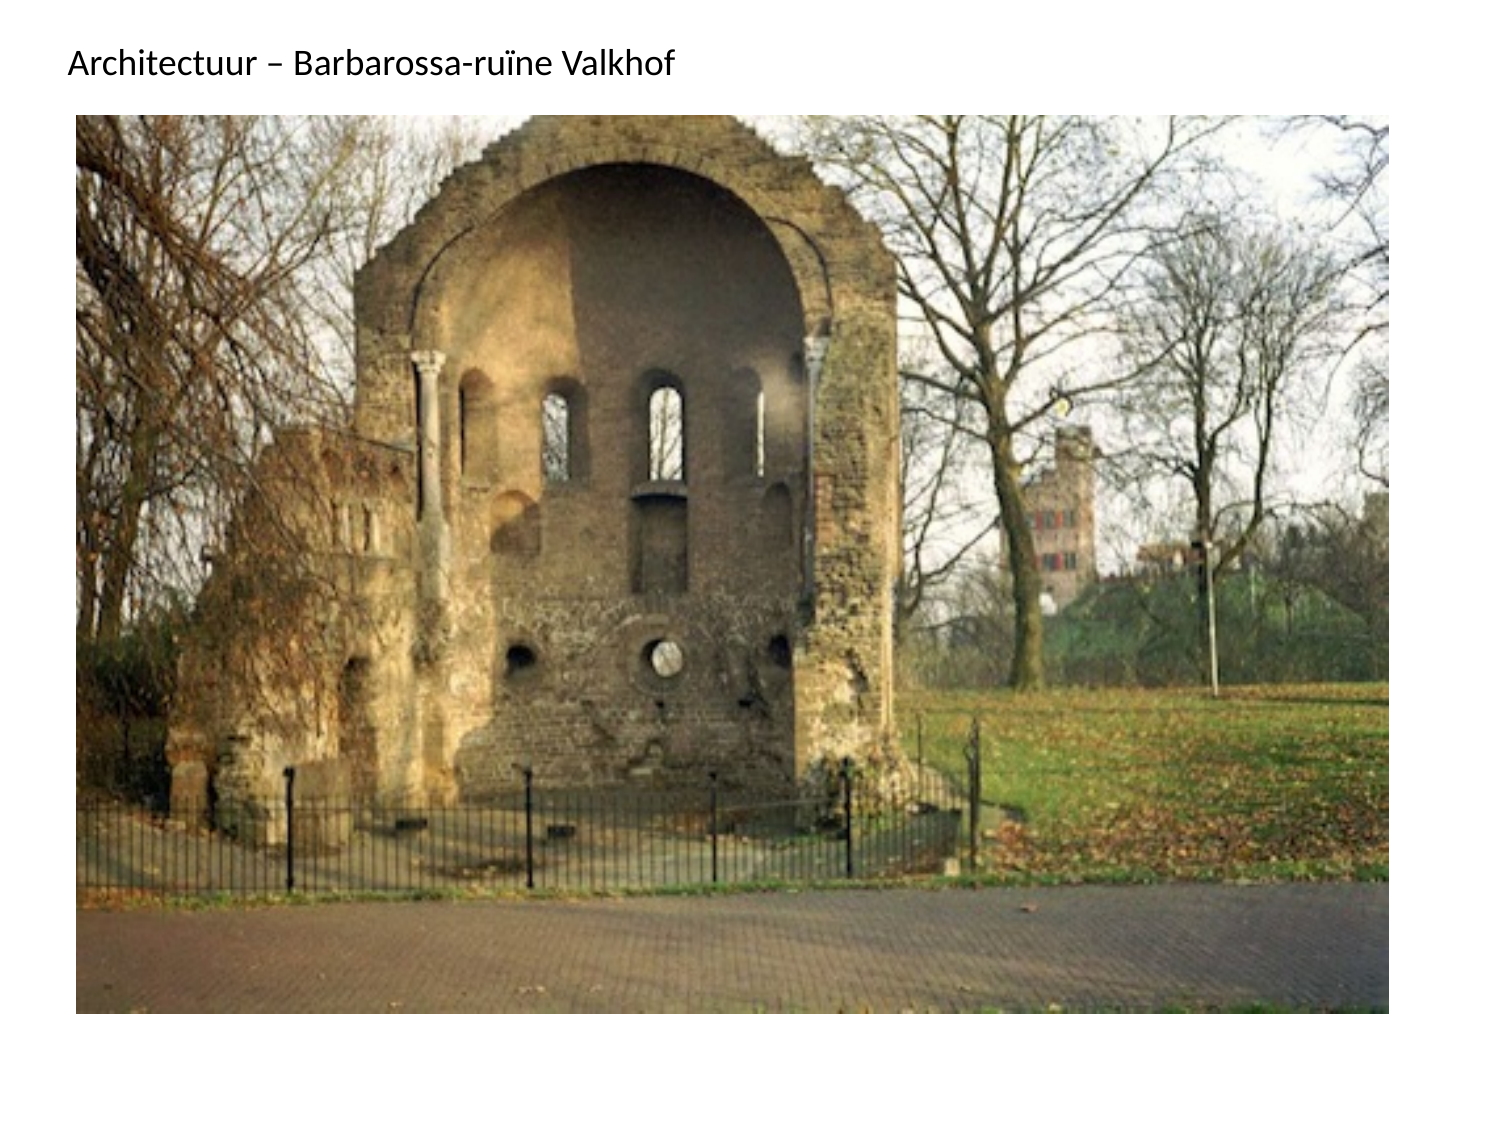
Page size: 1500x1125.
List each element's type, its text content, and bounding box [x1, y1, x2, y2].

text_box Architectuur – Barbarossa-ruïne Valkhof [53, 30, 1211, 91]
picture [76, 115, 1390, 1014]
